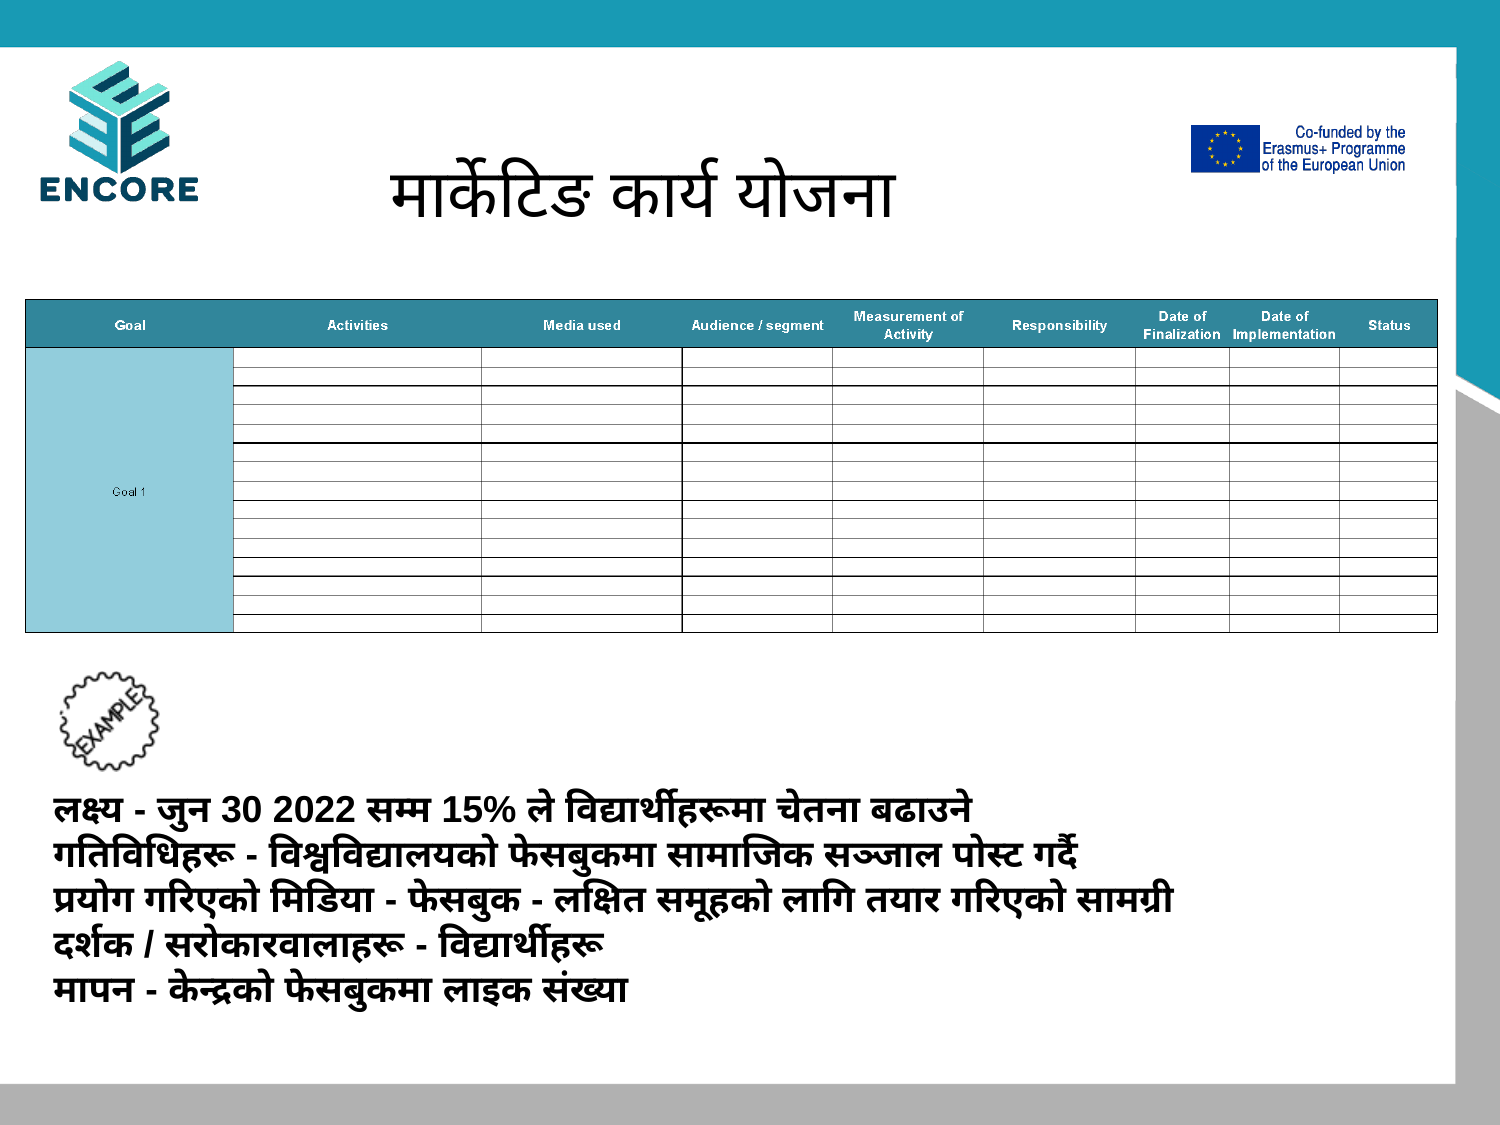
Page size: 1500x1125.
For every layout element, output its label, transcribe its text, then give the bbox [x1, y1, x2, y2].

title मार्केटिङ कार्य योजना [375, 130, 1125, 261]
picture [0, 0, 1500, 1125]
text_box लक्ष्य - जुन 30 2022 सम्म 15% ले विद्यार्थीहरूमा चेतना बढाउने गतिविधिहरू - विश्वविद्यालयको फेसबुकमा सामाजिक सञ्जाल पोस्ट गर्दै प्रयोग गरिएको मिडिया - फेसबुक - लक्षित समूहको लागि तयार गरिएको सामग्री दर्शक / सरोकारवालाहरू - विद्यार्थीहरू मापन - केन्द्रको फेसबुकमा लाइक संख्या [38, 777, 1425, 1063]
